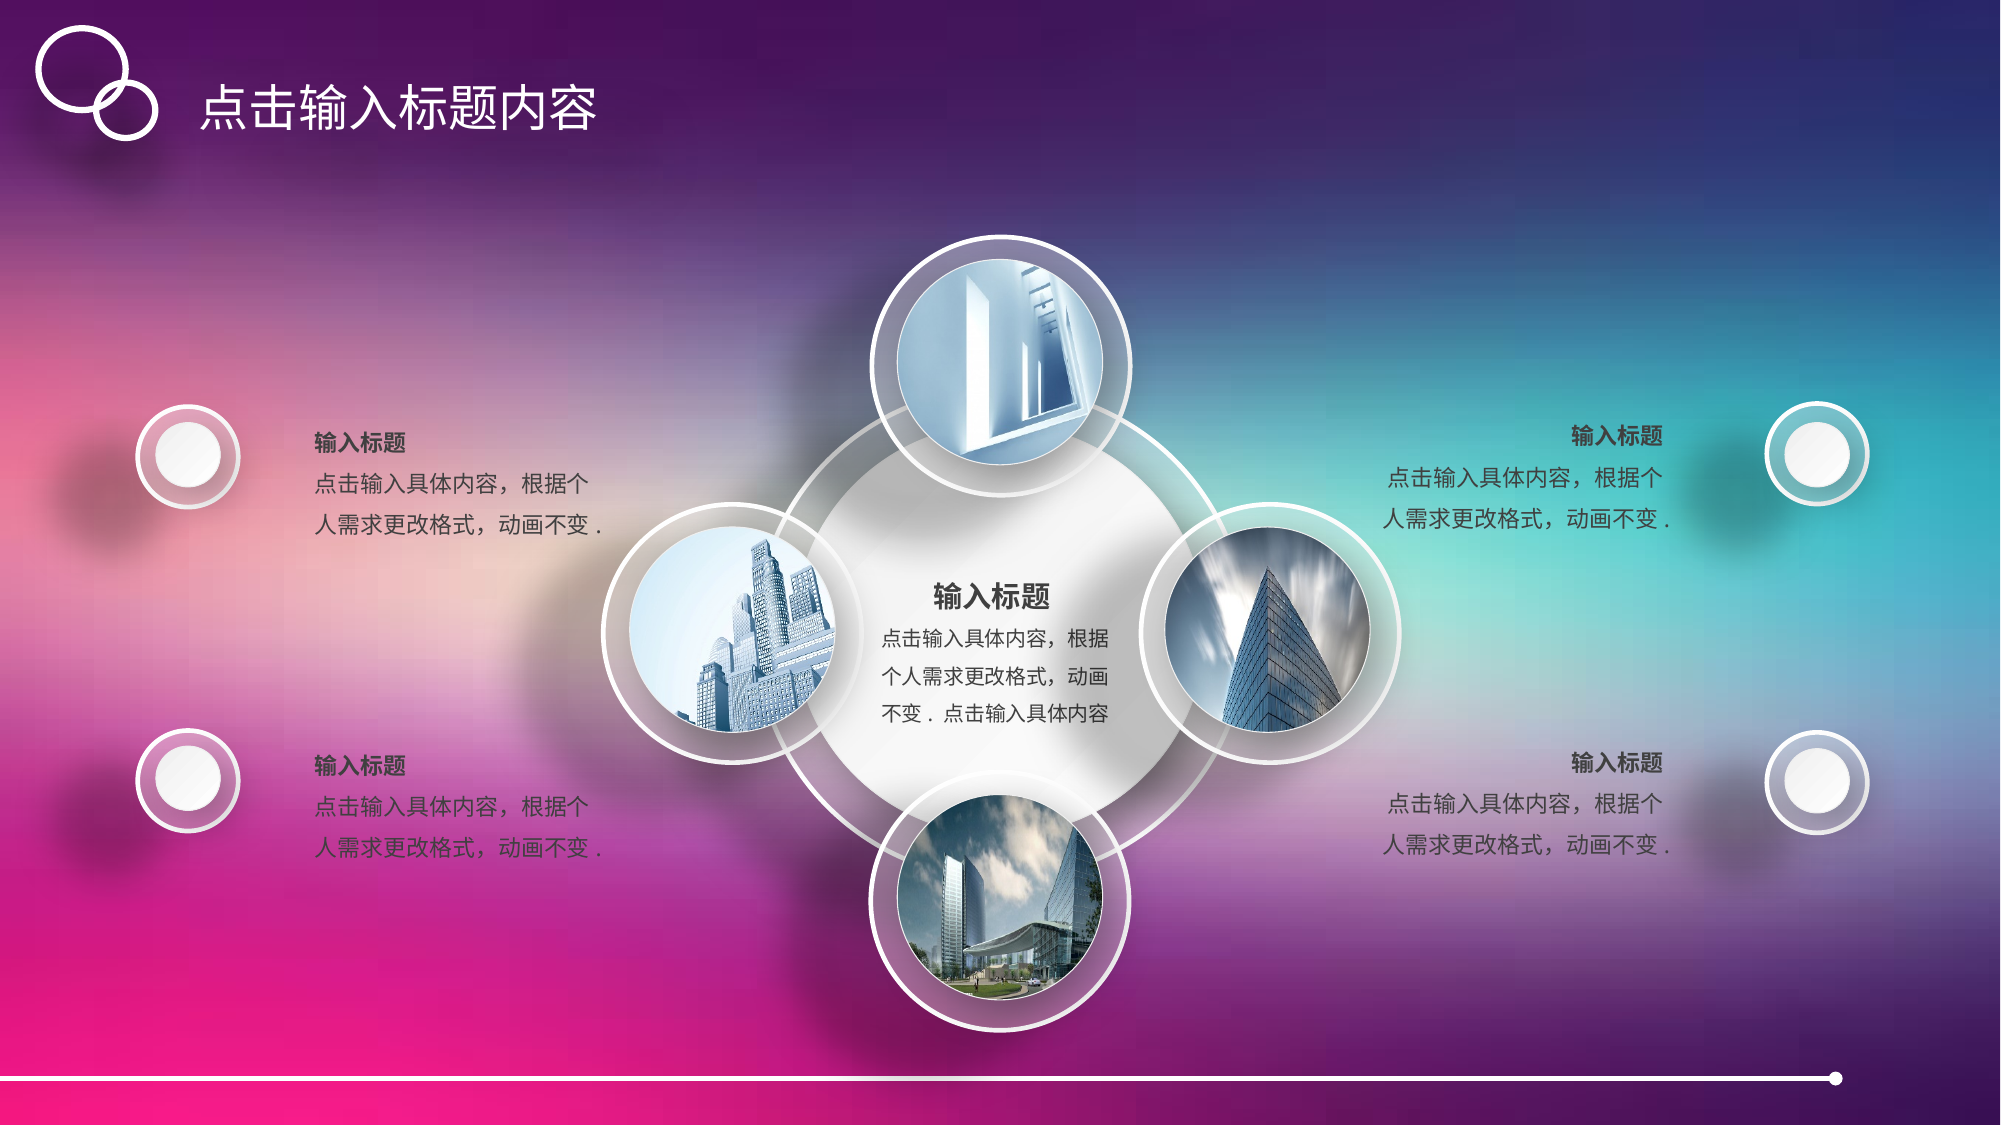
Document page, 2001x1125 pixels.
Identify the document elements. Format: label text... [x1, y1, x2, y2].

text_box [1140, 504, 1400, 763]
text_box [1766, 403, 1868, 505]
text_box 输入标题 点击输入具体内容，根据个人需求更改格式，动画不变. [299, 730, 611, 869]
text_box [137, 730, 239, 831]
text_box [870, 771, 1130, 1031]
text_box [137, 406, 239, 508]
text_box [756, 388, 1247, 879]
text_box 输入标题 点击输入具体内容，根据个人需求更改格式，动画不变. [1362, 727, 1679, 866]
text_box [871, 236, 1131, 496]
text_box 输入标题 点击输入具体内容，根据个人需求更改格式，动画不变. [299, 407, 611, 546]
picture [0, 0, 2001, 1125]
text_box 输入标题 点击输入具体内容，根据个人需求更改格式，动画不变. [1362, 400, 1679, 540]
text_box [603, 504, 862, 763]
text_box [1766, 732, 1868, 833]
list 点击输入标题内容 [183, 59, 736, 161]
